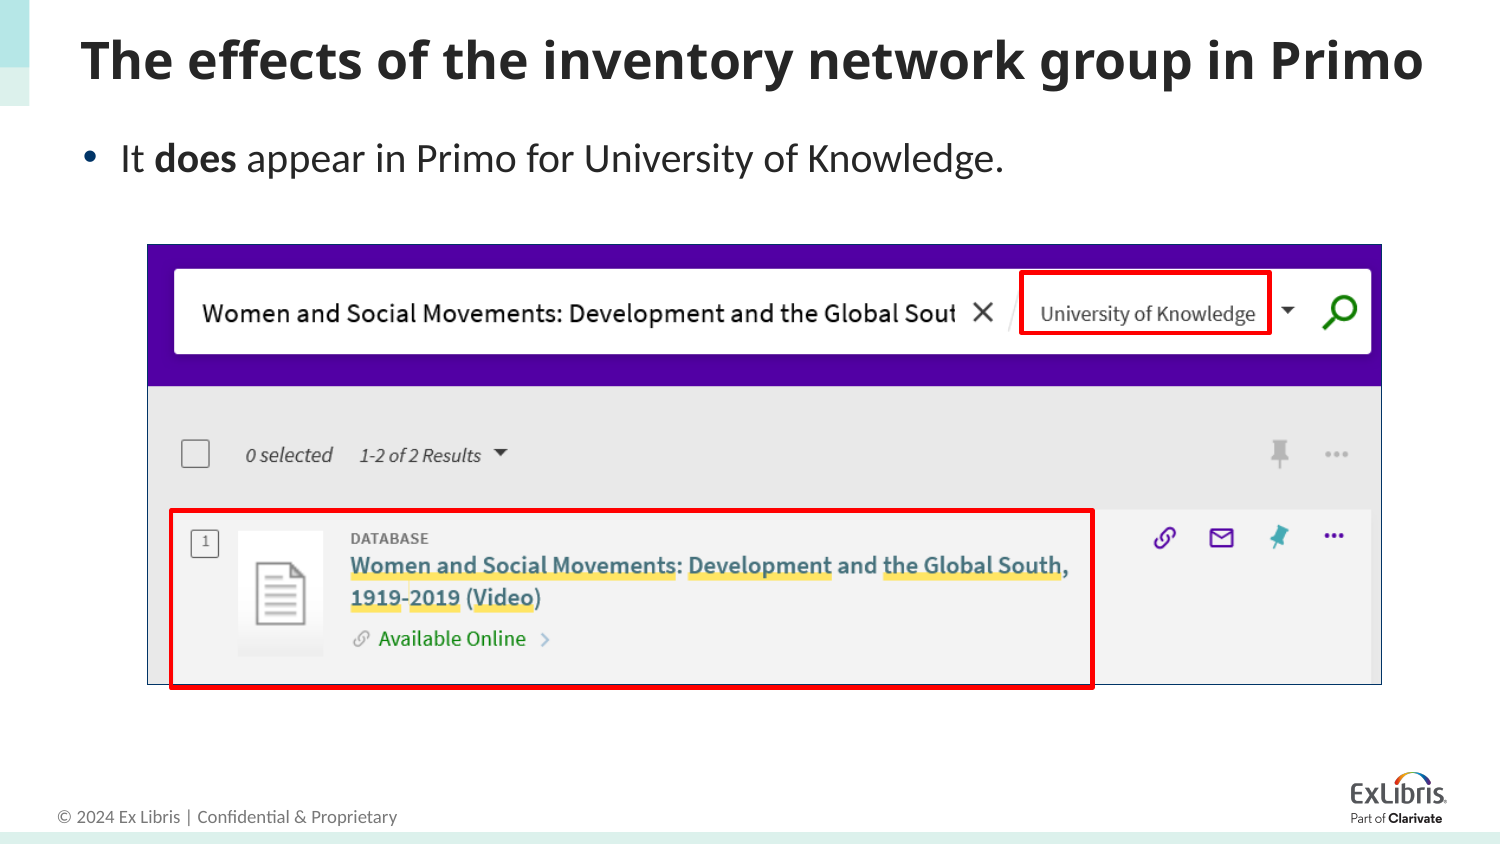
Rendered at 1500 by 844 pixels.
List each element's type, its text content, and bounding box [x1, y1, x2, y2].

picture [1351, 772, 1447, 823]
list It does appear in Primo for University of Knowledge. [67, 123, 1427, 316]
picture [147, 244, 1383, 685]
title The effects of the inventory network group in Primo [64, 11, 1447, 107]
